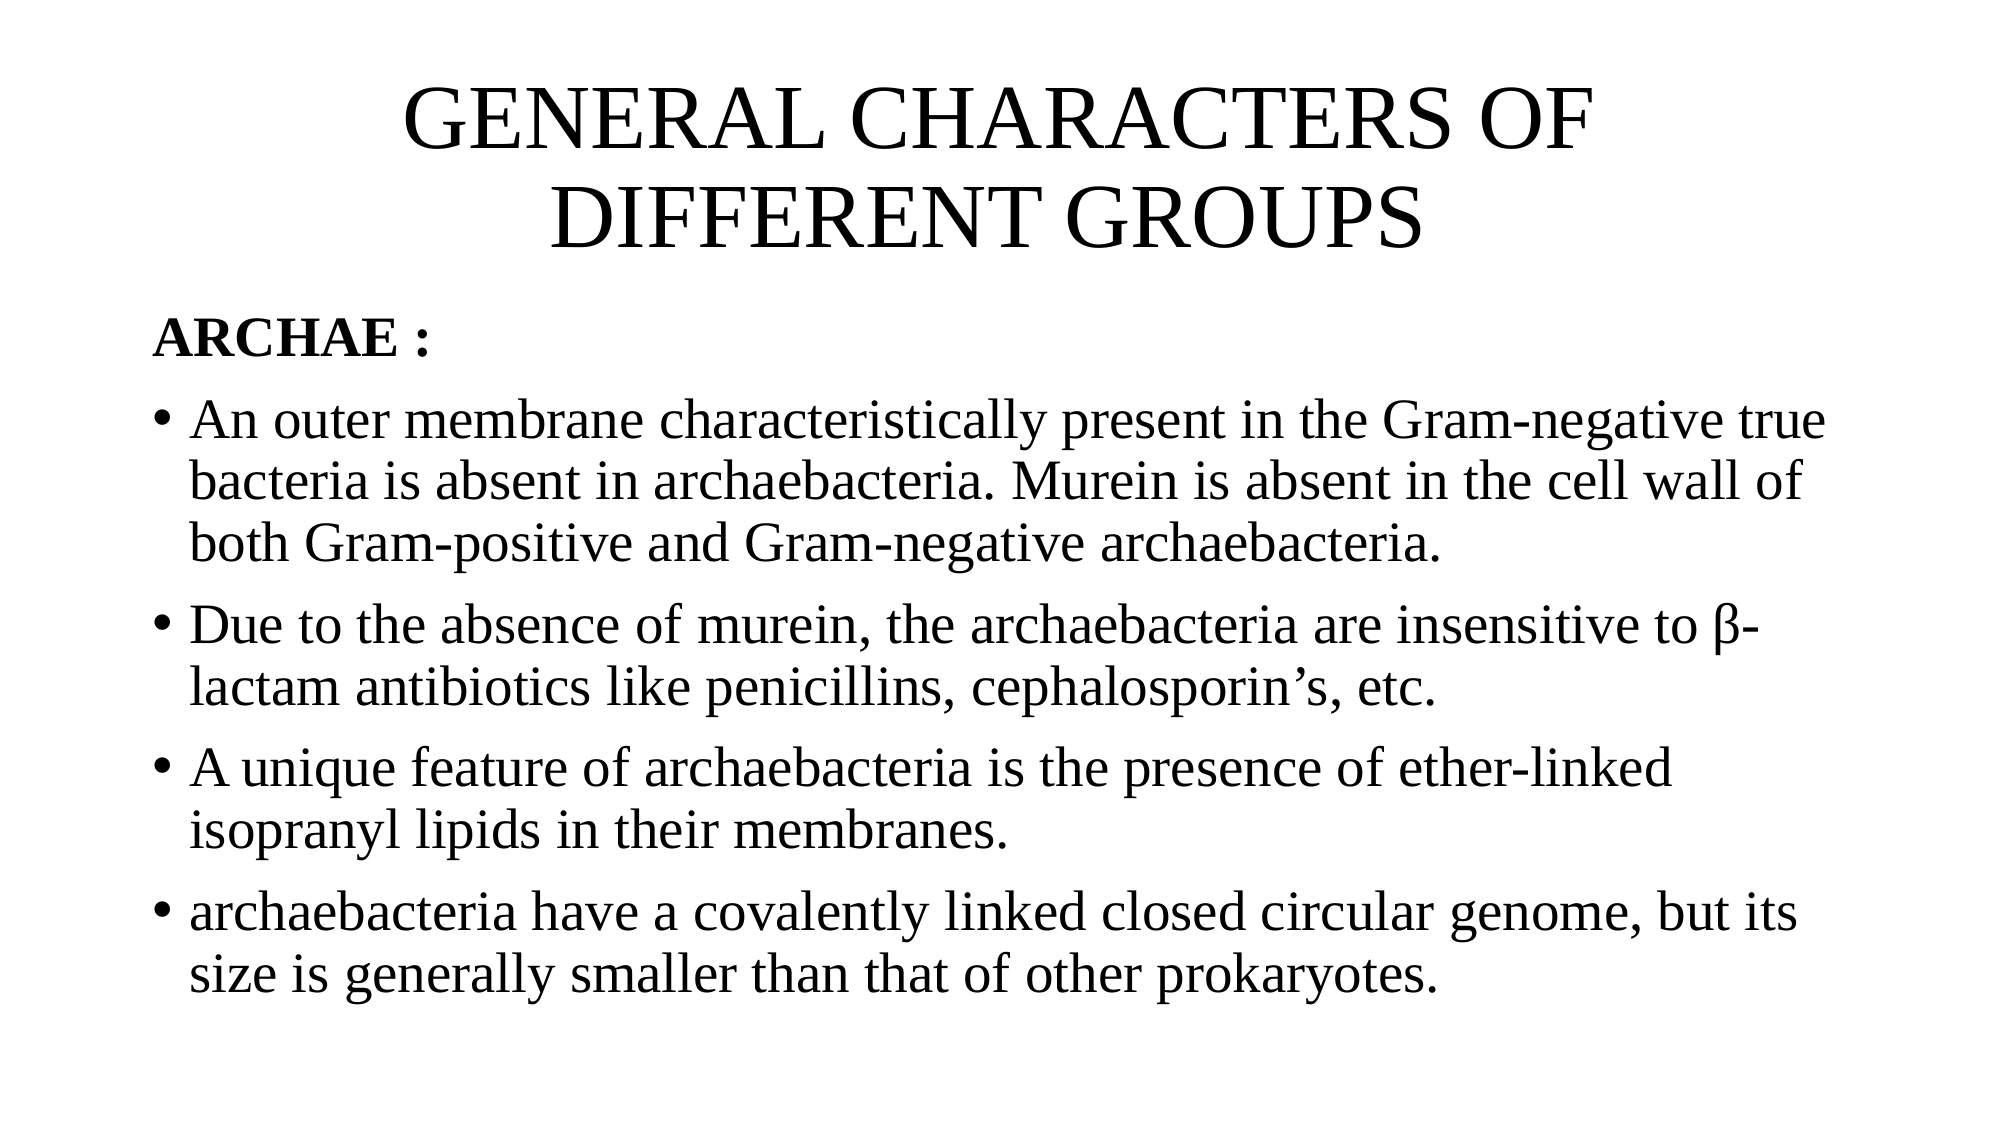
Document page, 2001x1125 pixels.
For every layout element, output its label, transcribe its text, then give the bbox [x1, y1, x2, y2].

list ARCHAE : An outer membrane characteristically present in the Gram-negative true bacteria is absent in archaebacteria. Murein is absent in the cell wall of both Gram-positive and Gram-negative archaebacteria. Due to the absence of murein, the archaebacteria are insensitive to β-lactam antibiotics like penicillins, cephalosporin’s, etc. A unique feature of archaebacteria is the presence of ether-linked isopranyl lipids in their membranes. archaebacteria have a covalently linked closed circular genome, but its size is generally smaller than that of other prokaryotes. [137, 299, 1863, 1014]
title GENERAL CHARACTERS OF DIFFERENT GROUPS [137, 59, 1863, 278]
